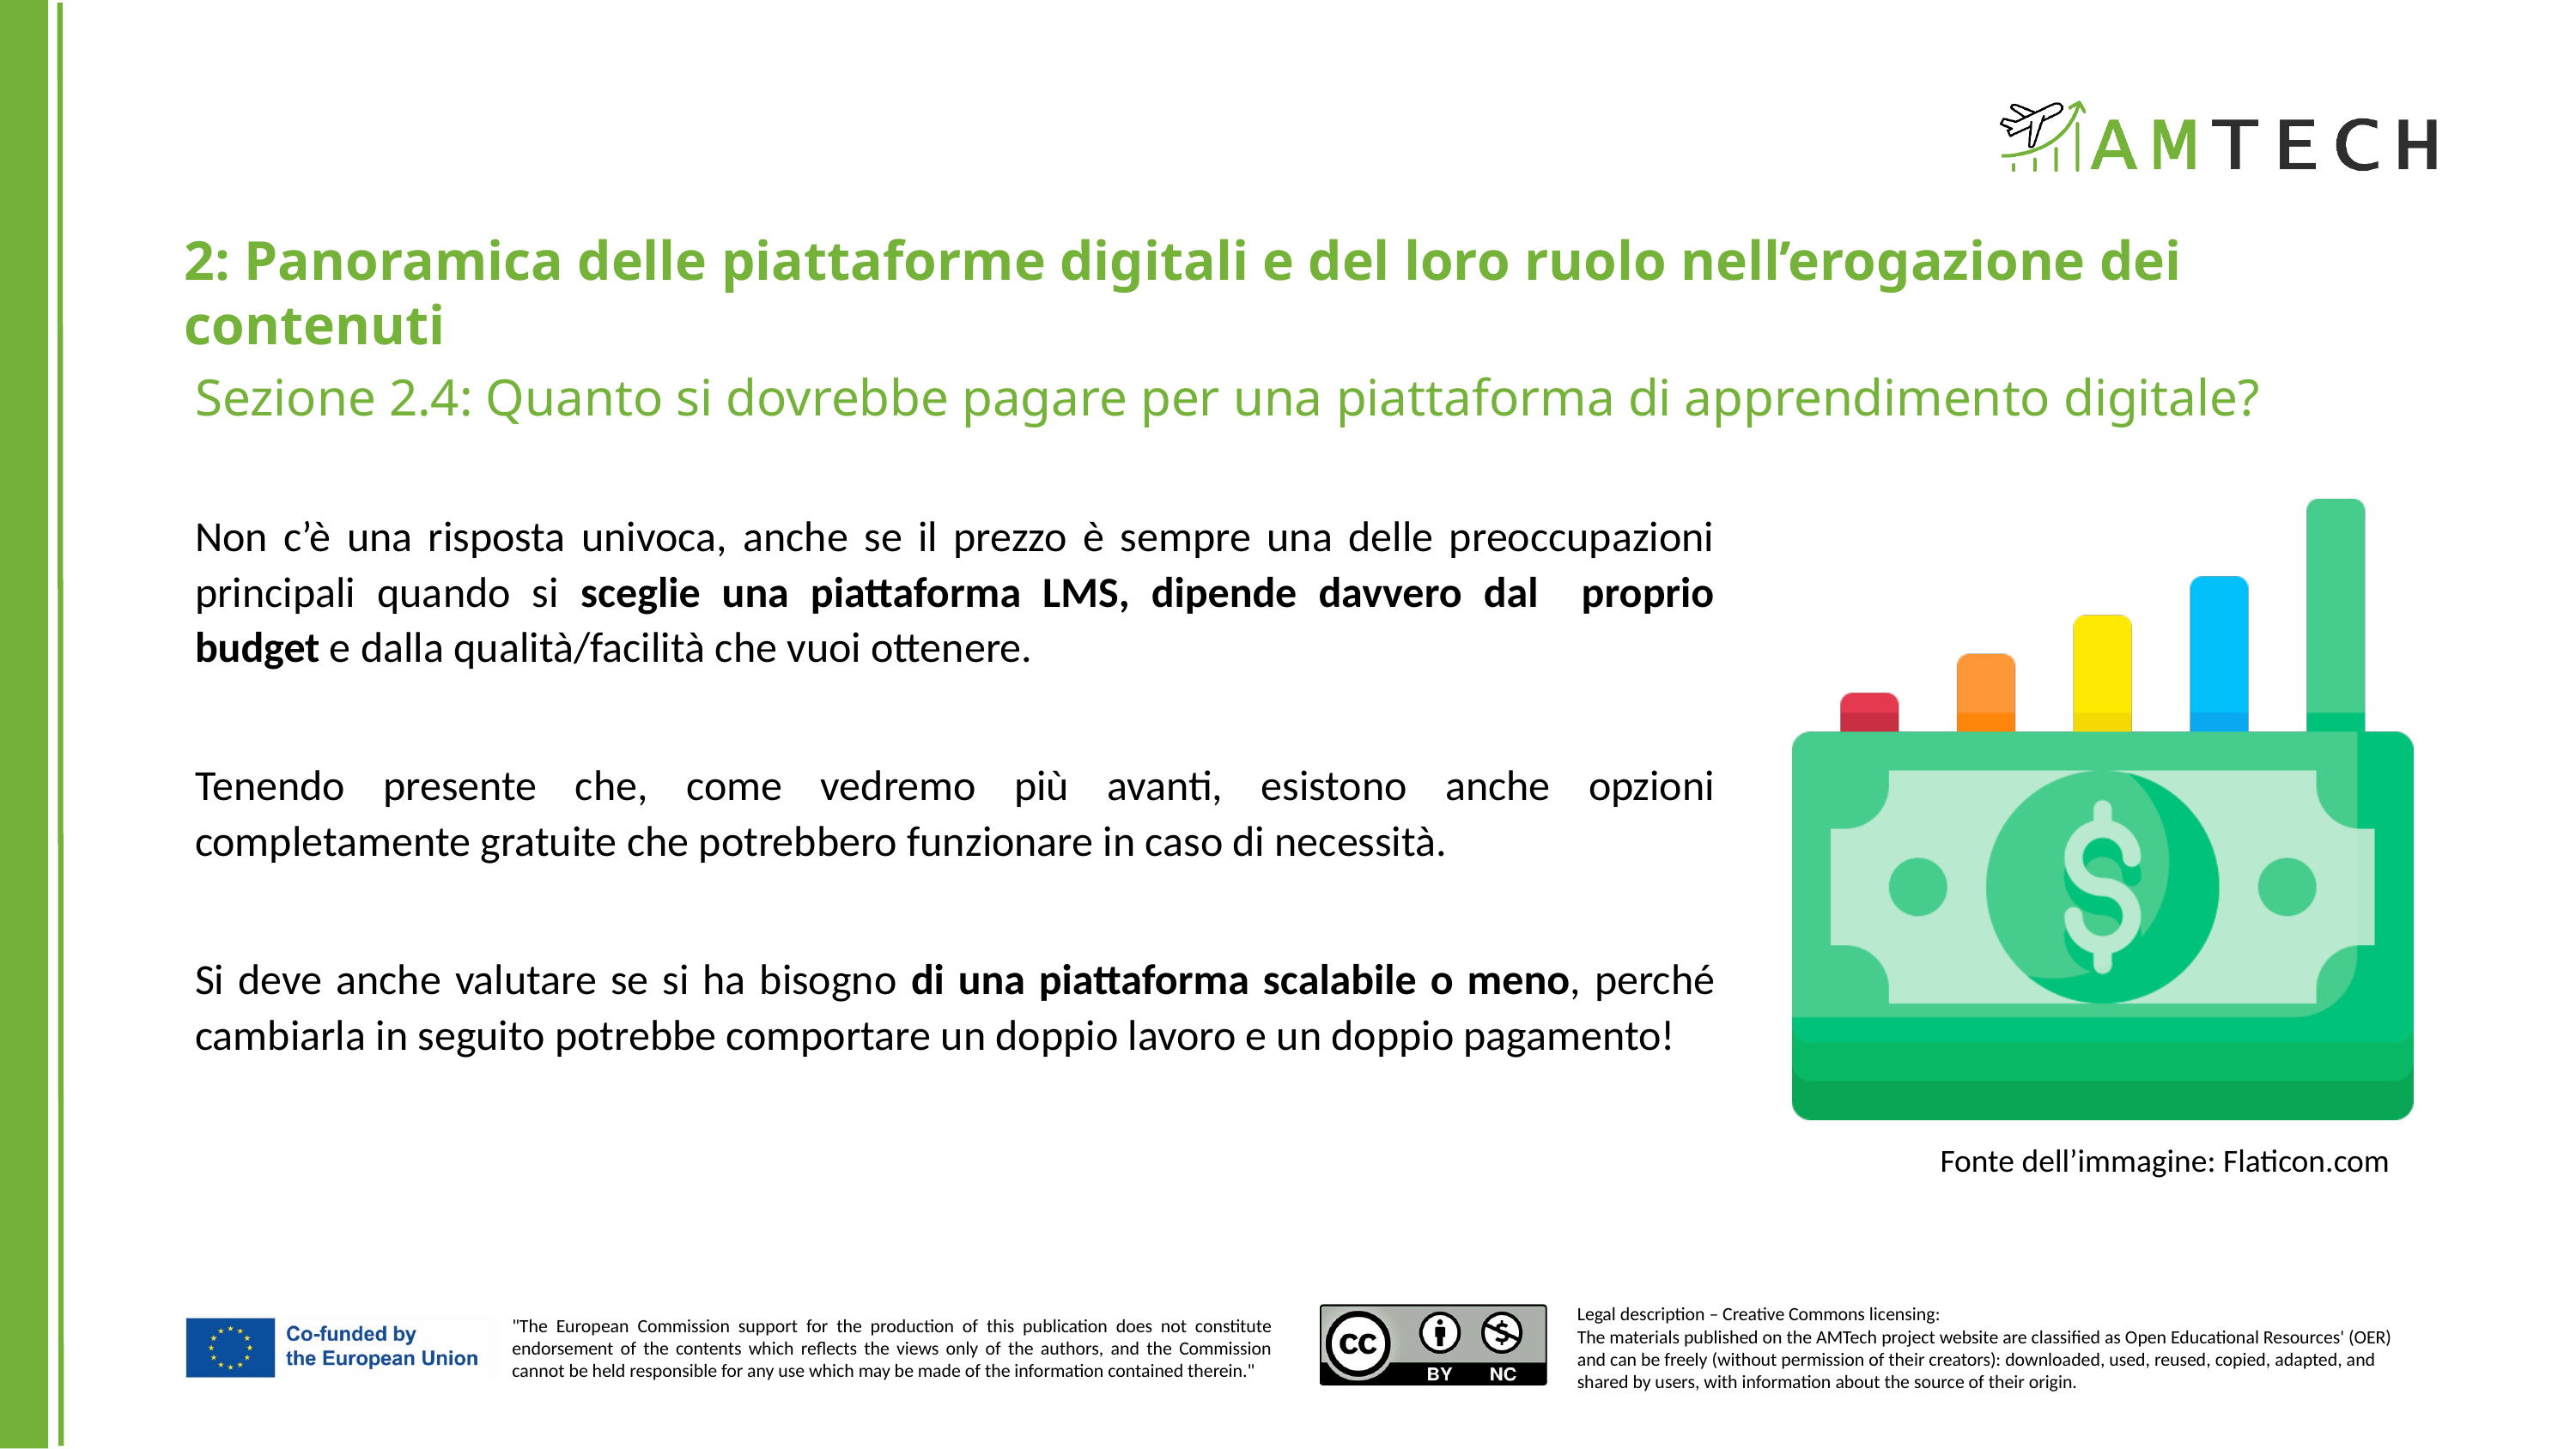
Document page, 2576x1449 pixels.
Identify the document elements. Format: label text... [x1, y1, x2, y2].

picture [182, 1314, 500, 1381]
text_box Sezione 2.4: Quanto si dovrebbe pagare per una piattaforma di apprendimento digitale? [182, 359, 2330, 433]
text_box Non c’è una risposta univoca, anche se il prezzo è sempre una delle preoccupazioni principali quando si sceglie una piattaforma LMS, dipende davvero dal proprio budget e dalla qualità/facilità che vuoi ottenere. Tenendo presente che, come vedremo più avanti, esistono anche opzioni completamente gratuite che potrebbero funzionare in caso di necessità. Si deve anche valutare se si ha bisogno di una piattaforma scalabile o meno, perché cambiarla in seguito potrebbe comportare un doppio lavoro e un doppio pagamento! [182, 499, 1728, 1065]
text_box 2: Panoramica delle piattaforme digitali e del loro ruolo nell’erogazione dei contenuti [172, 220, 2447, 361]
picture [1993, 91, 2458, 179]
picture [1792, 498, 2415, 1120]
picture [1320, 1303, 1548, 1385]
text_box Fonte dell’immagine: Flaticon.com [1927, 1133, 2480, 1185]
